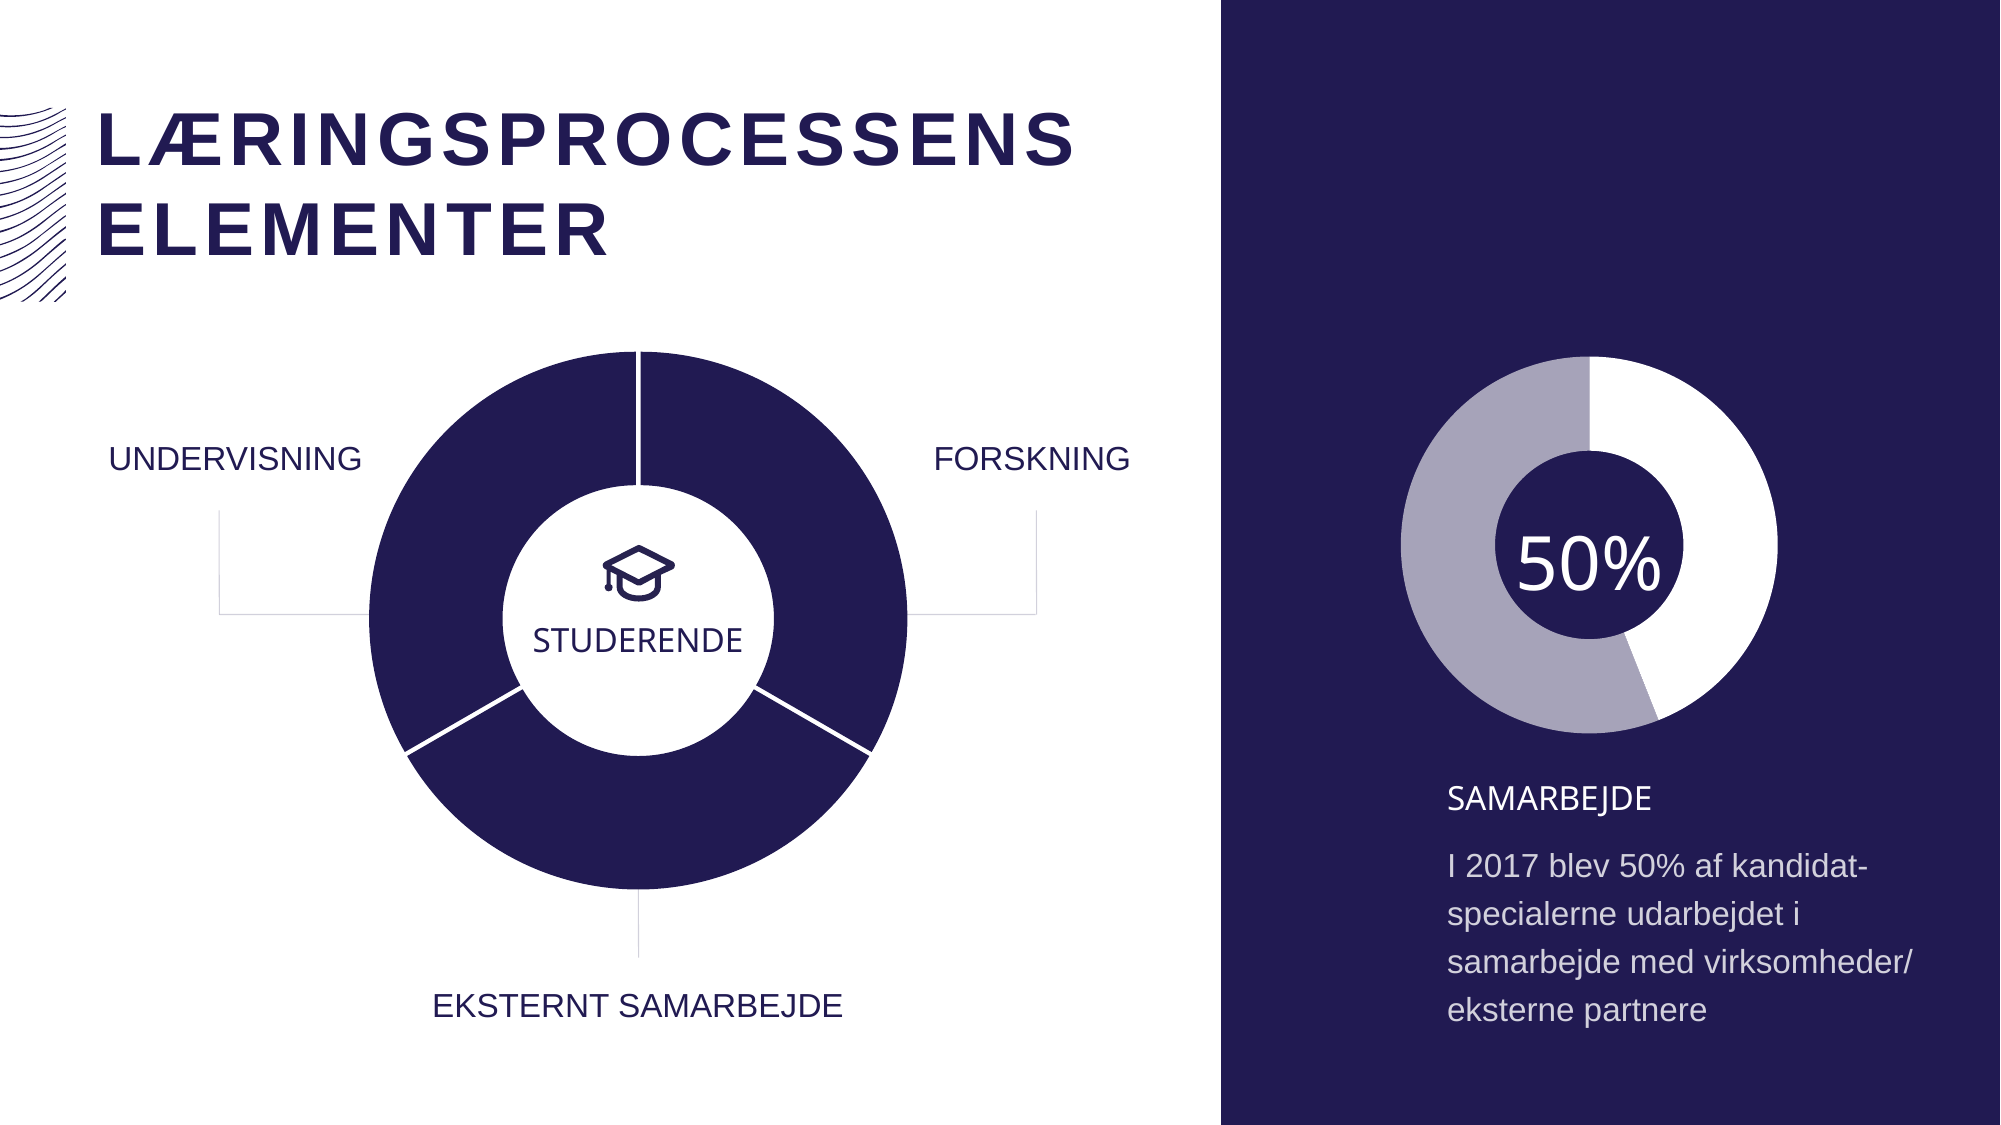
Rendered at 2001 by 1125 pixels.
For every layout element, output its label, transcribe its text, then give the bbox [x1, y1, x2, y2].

chart [283, 339, 994, 901]
text_box SAMARBEJDE [1447, 780, 1801, 824]
text_box FORSKNING [994, 429, 1147, 485]
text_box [602, 544, 675, 603]
text_box [1220, 0, 2000, 1125]
text_box EKSTERNT SAMARBEJDE [417, 977, 860, 1032]
chart [1340, 348, 1838, 742]
title LÆRINGSPROCESSENS ELEMENTER [96, 58, 1146, 303]
text_box UNDERVISNING [93, 429, 283, 485]
text_box I 2017 blev 50% af kandidat-specialerne udarbejdet i samarbejde med virksomheder/ eksterne partnere [1447, 828, 2000, 1035]
